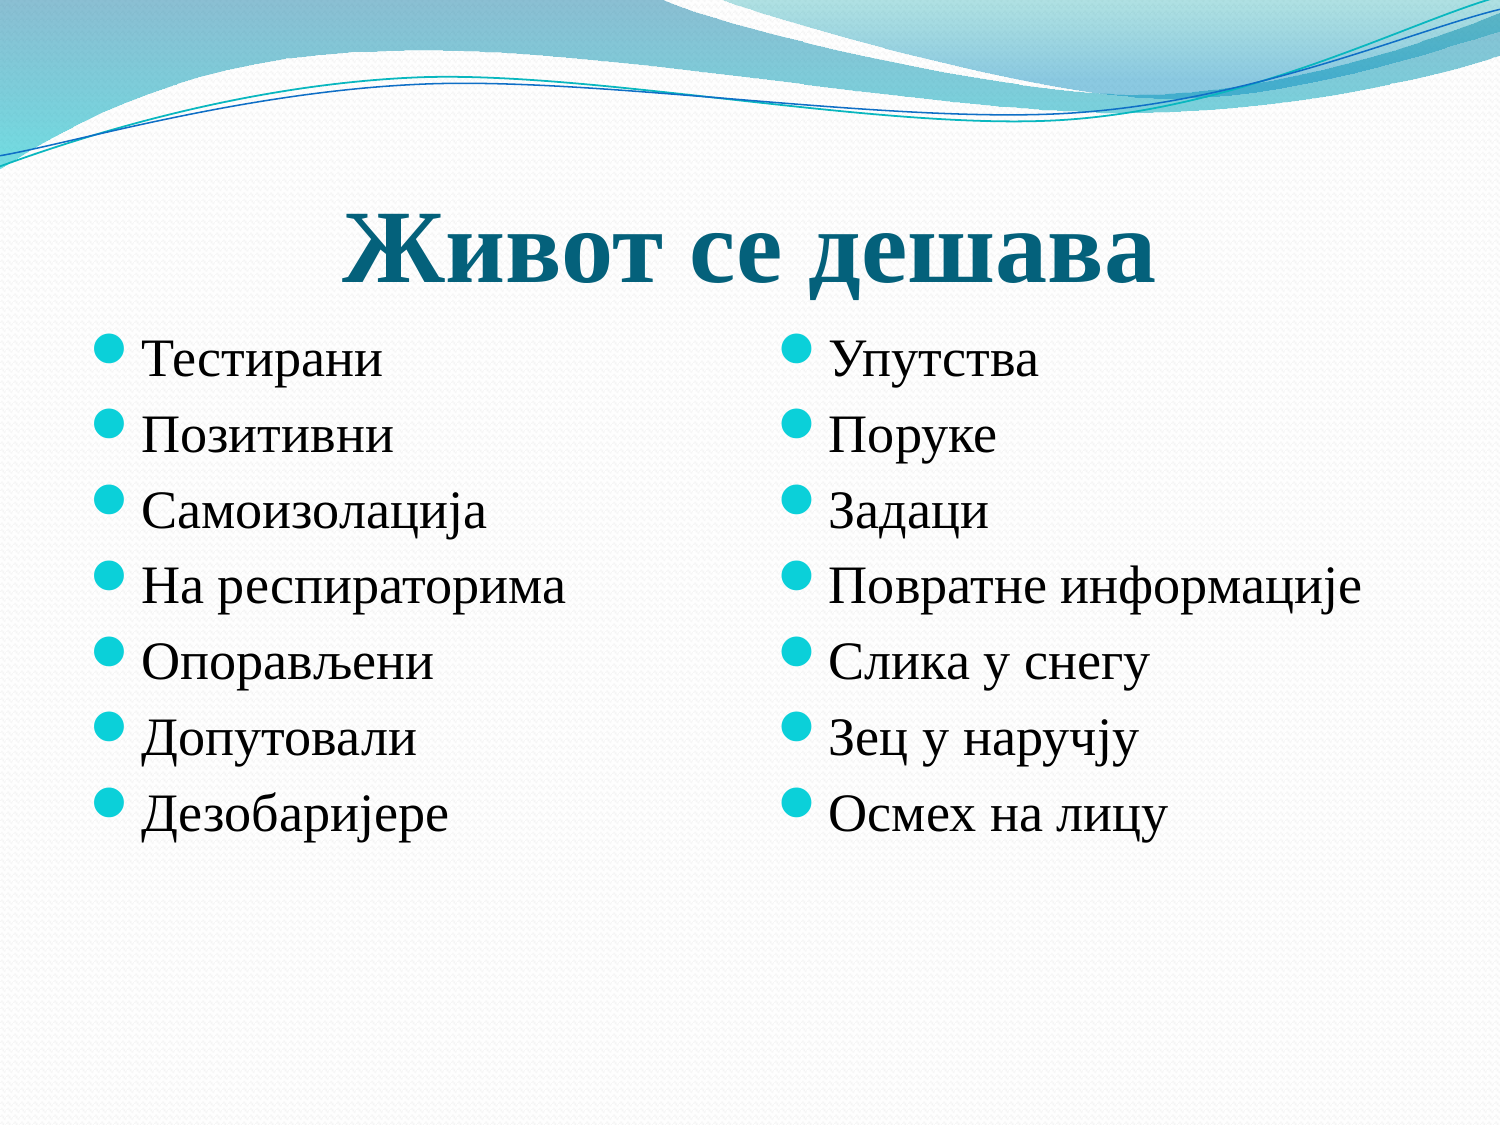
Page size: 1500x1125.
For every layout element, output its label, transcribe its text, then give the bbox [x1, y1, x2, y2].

list Упутства Поруке Задаци Повратне информације Слика у снегу Зец у наручју Осмех на лицу [762, 314, 1425, 1043]
title Живот се дешава [75, 115, 1425, 303]
list Тестирани Позитивни Самоизолација На респираторима Опорављени Допутовали Дезобаријере [75, 314, 738, 1043]
